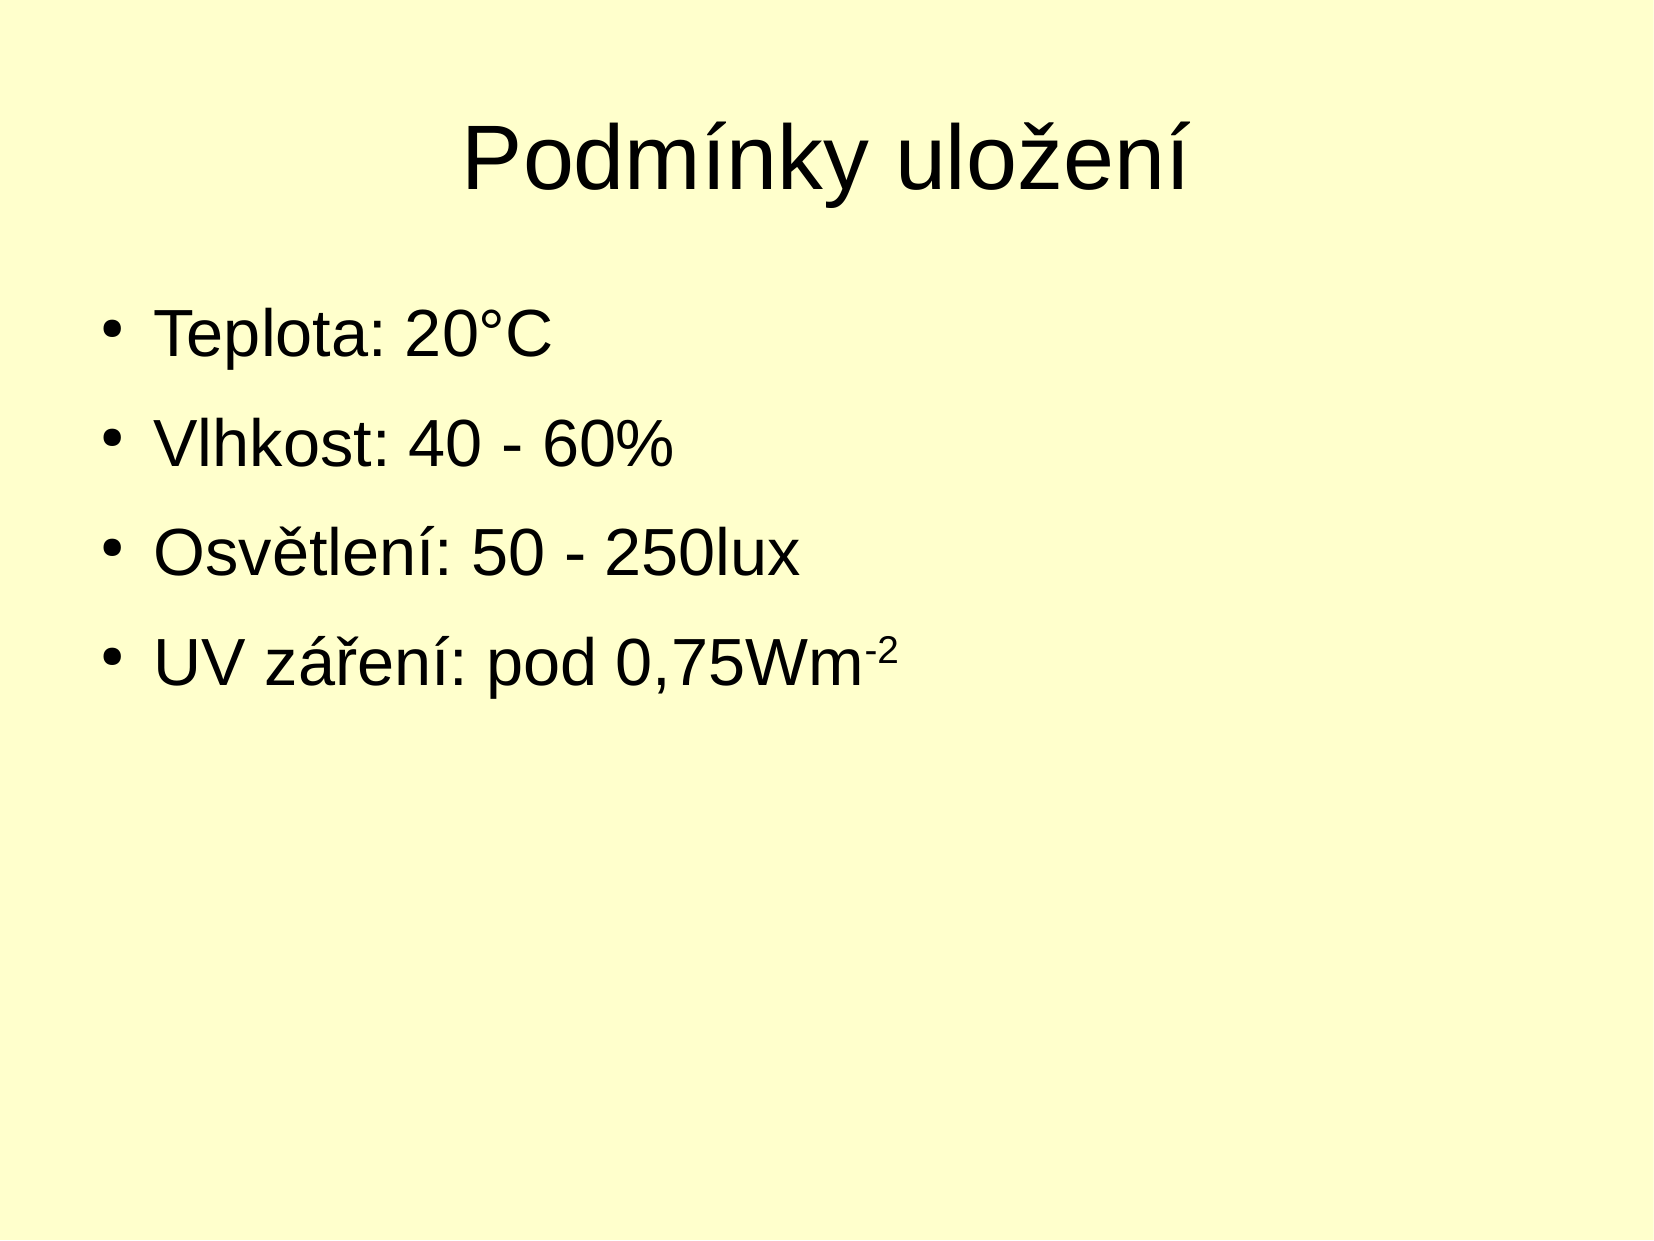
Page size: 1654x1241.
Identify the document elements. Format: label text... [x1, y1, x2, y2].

title Podmínky uložení [82, 49, 1571, 257]
list Teplota: 20°C Vlhkost: 40 - 60% Osvětlení: 50 - 250lux UV záření: pod 0,75Wm-2 [82, 290, 1571, 1109]
